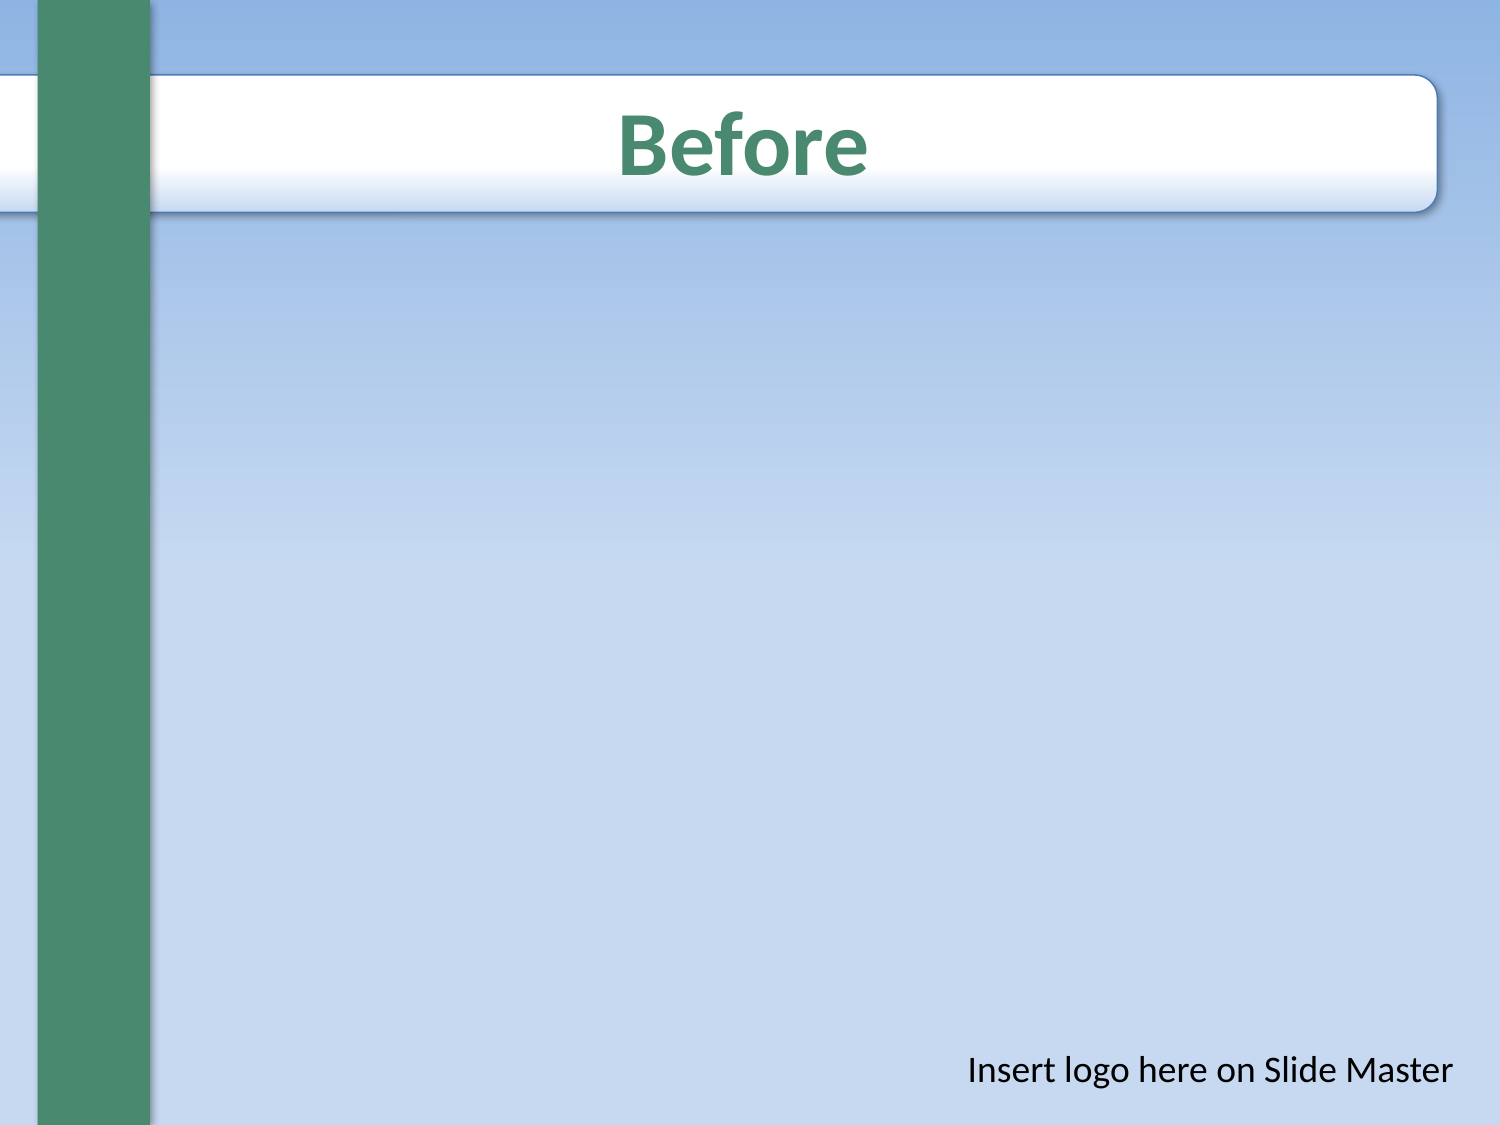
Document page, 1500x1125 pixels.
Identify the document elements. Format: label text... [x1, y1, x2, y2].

title Before [50, 45, 1438, 233]
